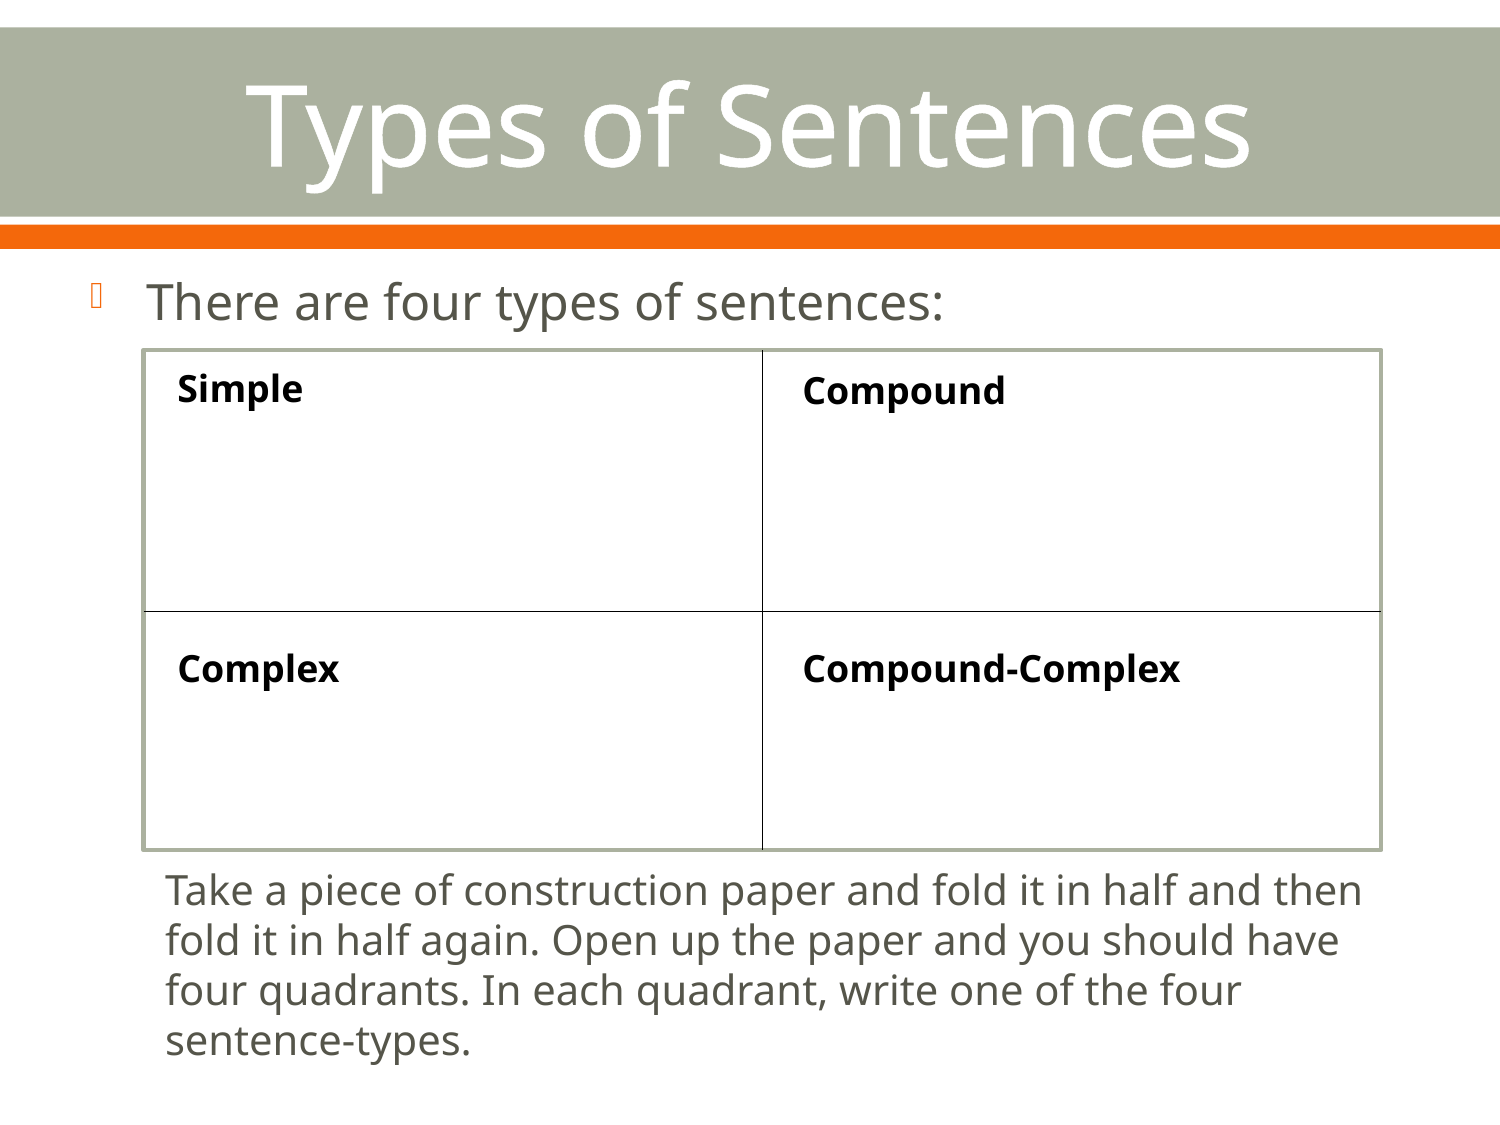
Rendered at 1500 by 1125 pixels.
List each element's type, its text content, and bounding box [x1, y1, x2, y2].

text_box Simple [162, 357, 450, 418]
text_box Compound [787, 359, 1025, 420]
title Types of Sentences [75, 29, 1425, 213]
text_box Compound-Complex [787, 637, 1213, 698]
text_box Complex [162, 637, 425, 698]
text_box [141, 348, 1383, 852]
list There are four types of sentences: Take a piece of construction paper and fold it in half and then fold it in half again. Open up the paper and you should have four quadrants. In each quadrant, write one of the four sentence-types. [75, 262, 1425, 1063]
